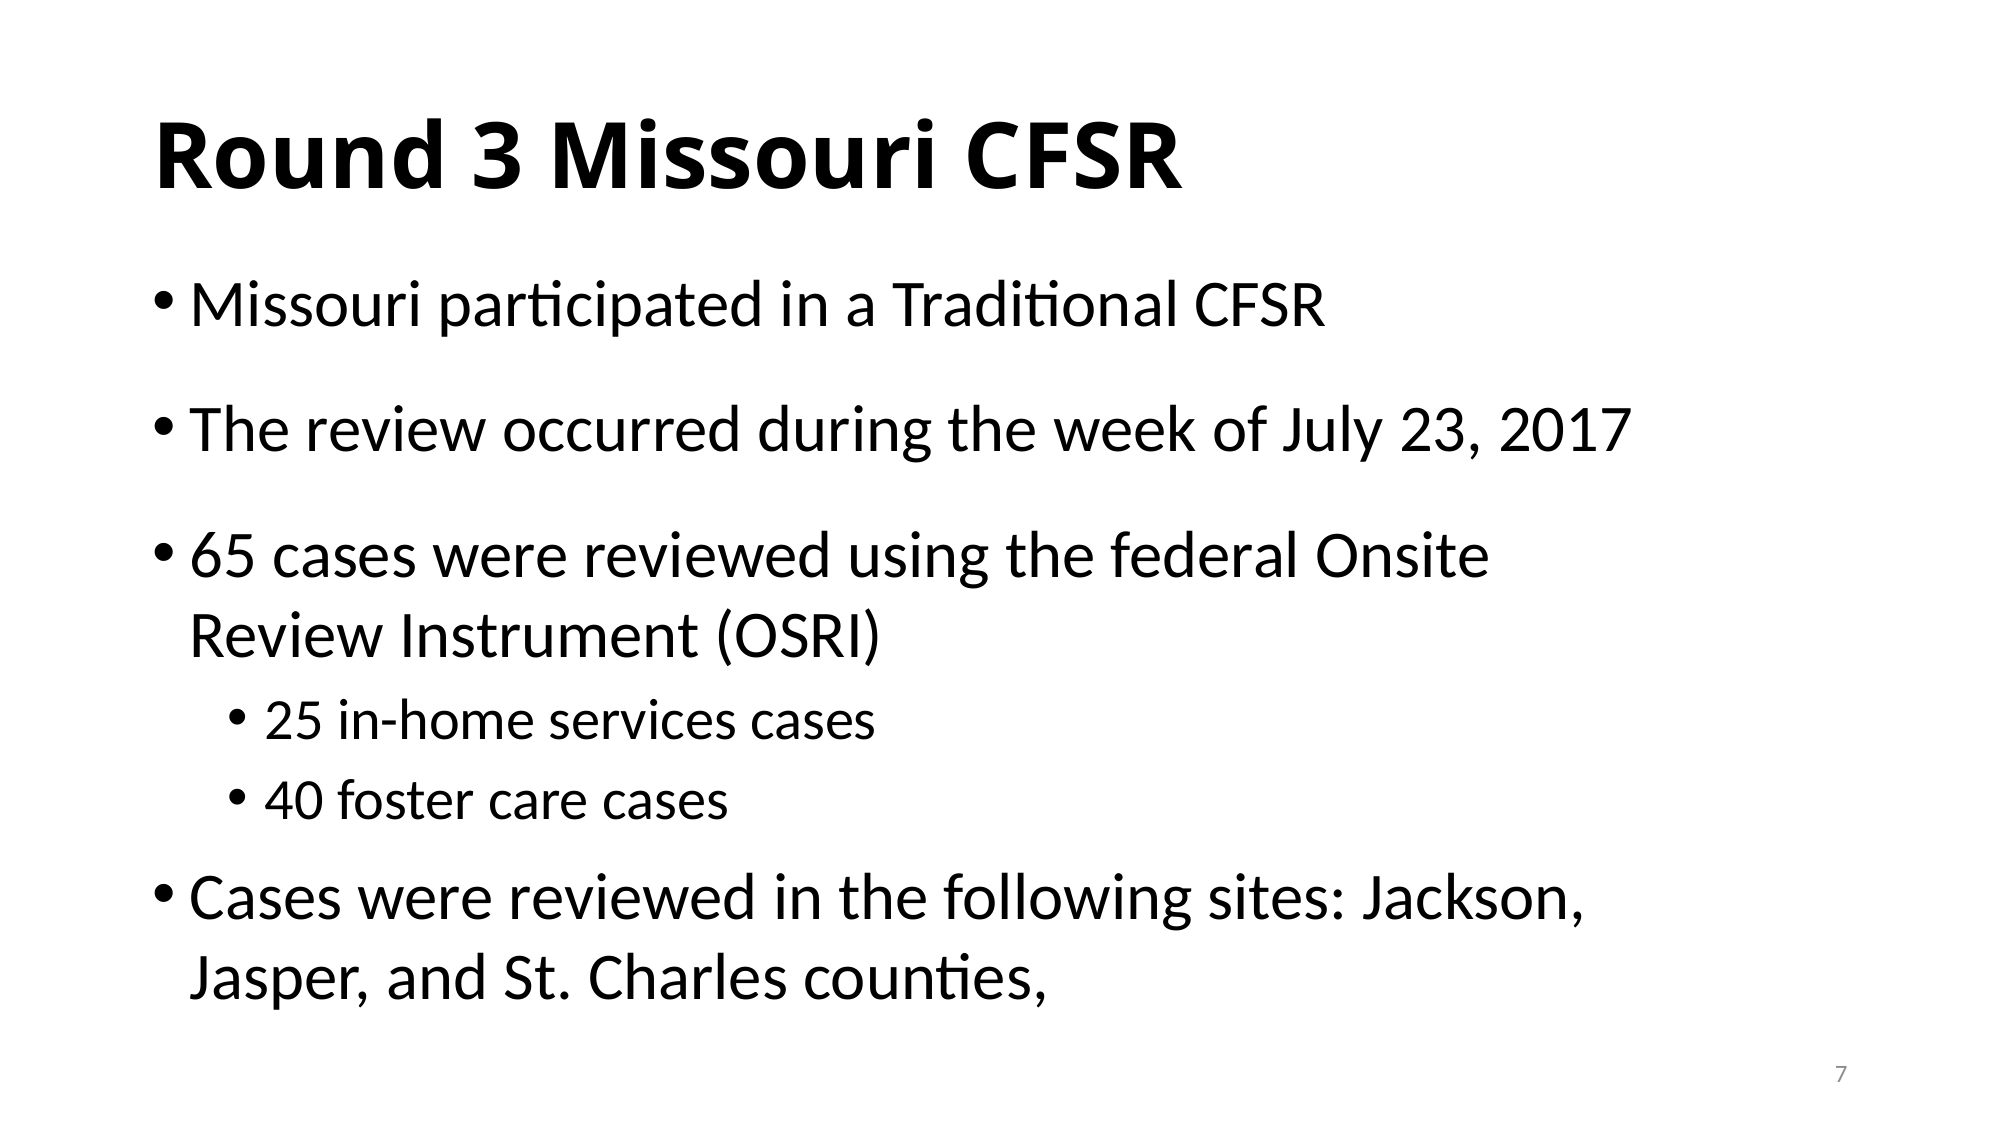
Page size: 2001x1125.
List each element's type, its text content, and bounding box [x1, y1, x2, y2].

slide_number 7 [1412, 1042, 1863, 1103]
title Round 3 Missouri CFSR [137, 49, 1863, 268]
list Missouri participated in a Traditional CFSR The review occurred during the week of July 23, 2017 65 cases were reviewed using the federal Onsite Review Instrument (OSRI) 25 in-home services cases 40 foster care cases Cases were reviewed in the following sites: Jackson, Jasper, and St. Charles counties, [137, 251, 1688, 1059]
